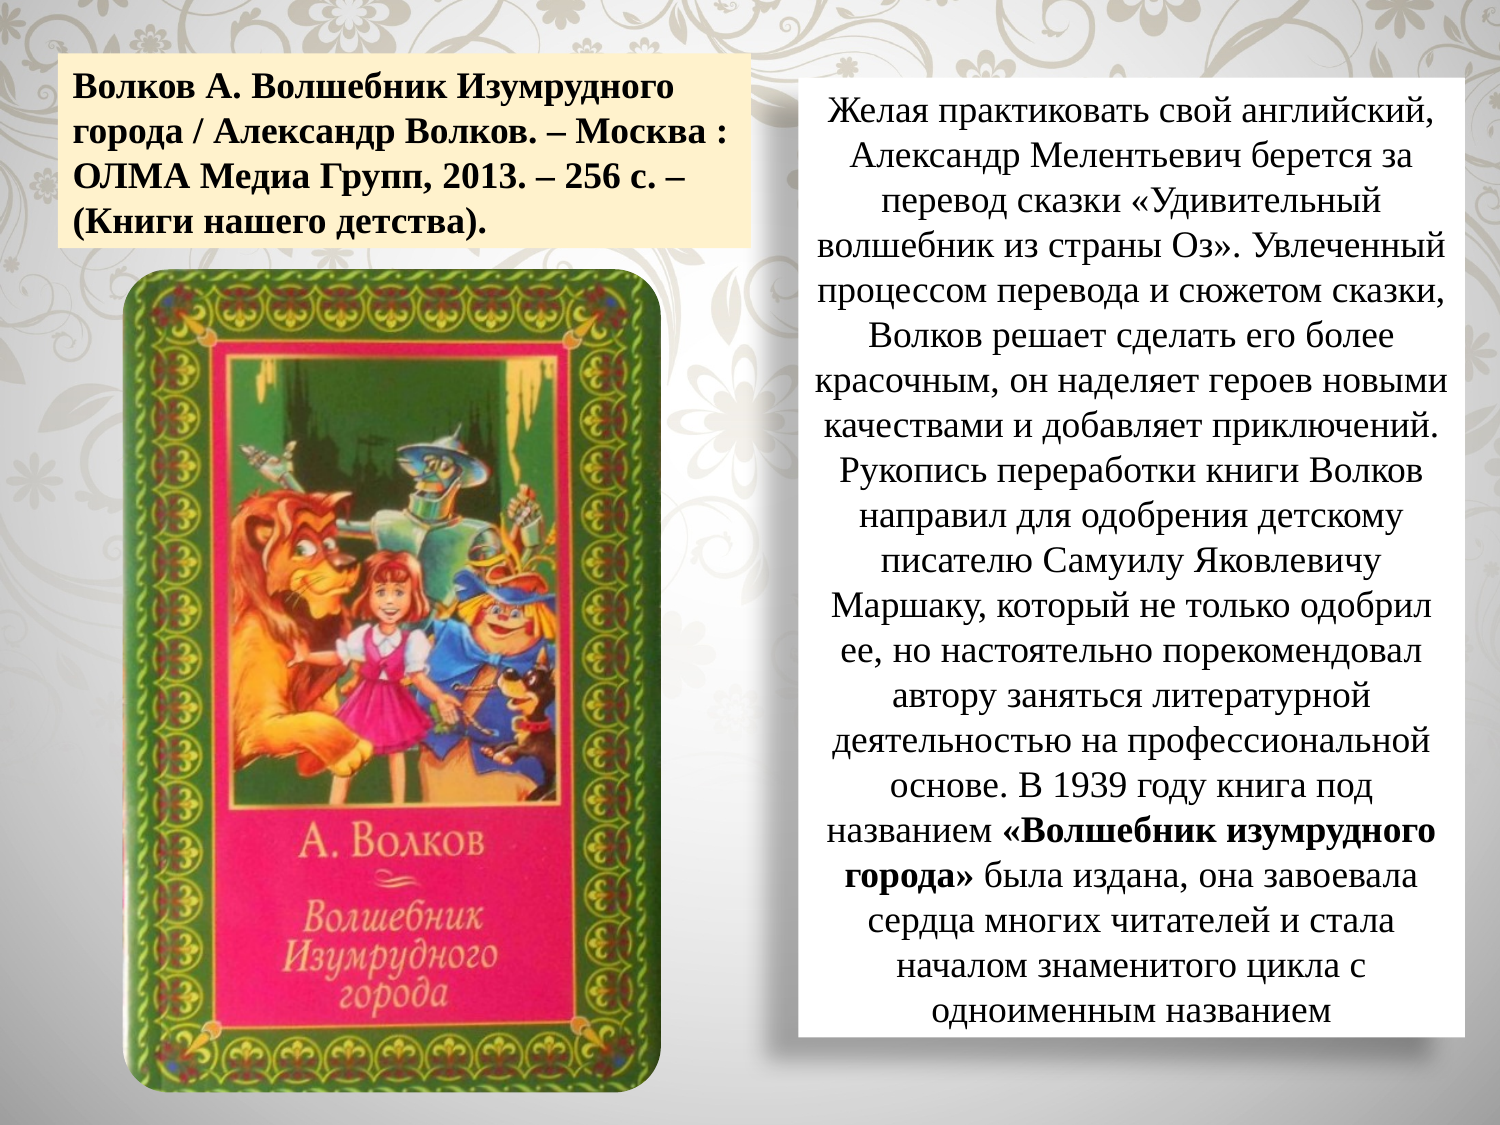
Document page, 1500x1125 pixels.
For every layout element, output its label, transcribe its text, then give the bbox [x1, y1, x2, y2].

text_box Желая практиковать свой английский, Александр Мелентьевич берется за перевод сказки «Удивительный волшебник из страны Оз». Увлеченный процессом перевода и сюжетом сказки, Волков решает сделать его более красочным, он наделяет героев новыми качествами и добавляет приключений. Рукопись переработки книги Волков направил для одобрения детскому писателю Самуилу Яковлевичу Маршаку, который не только одобрил ее, но настоятельно порекомендовал автору заняться литературной деятельностью на профессиональной основе. В 1939 году книга под названием «Волшебник изумрудного города» была издана, она завоевала сердца многих читателей и стала началом знаменитого цикла с одноименным названием [797, 77, 1466, 1038]
picture [0, 0, 1500, 1125]
text_box Волков А. Волшебник Изумрудного города / Александр Волков. – Москва : ОЛМА Медиа Групп, 2013. – 256 с. – (Книги нашего детства). [57, 53, 751, 249]
